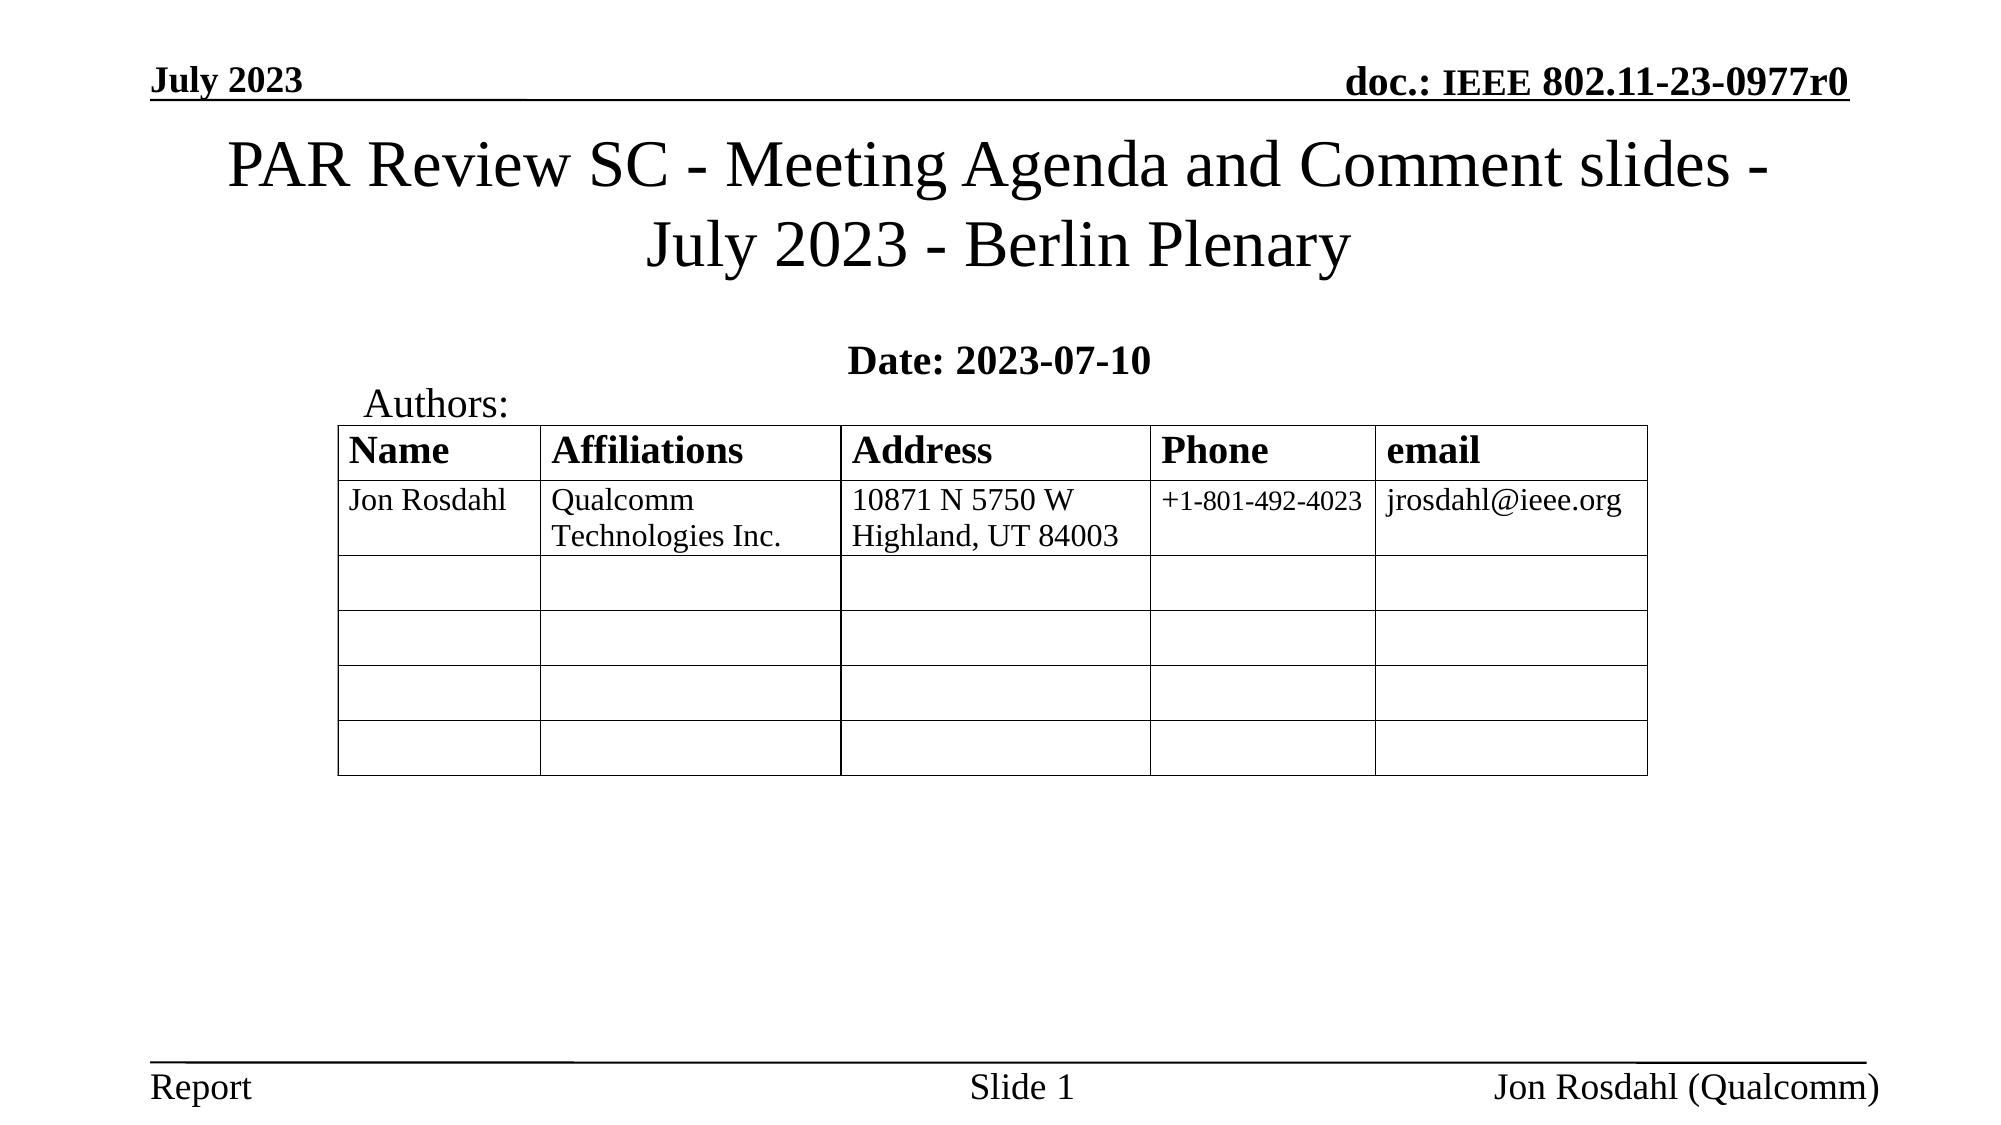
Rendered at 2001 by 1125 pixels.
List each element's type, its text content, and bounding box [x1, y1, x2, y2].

slide_number Slide 1 [950, 1061, 1095, 1125]
list Date: 2023-07-10 [149, 324, 1850, 1000]
text_box Authors: [348, 368, 586, 423]
title PAR Review SC - Meeting Agenda and Comment slides - July 2023 - Berlin Plenary [149, 112, 1850, 288]
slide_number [149, 49, 431, 100]
footer Jon Rosdahl (Qualcomm) [1436, 1061, 1881, 1108]
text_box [337, 424, 1651, 823]
